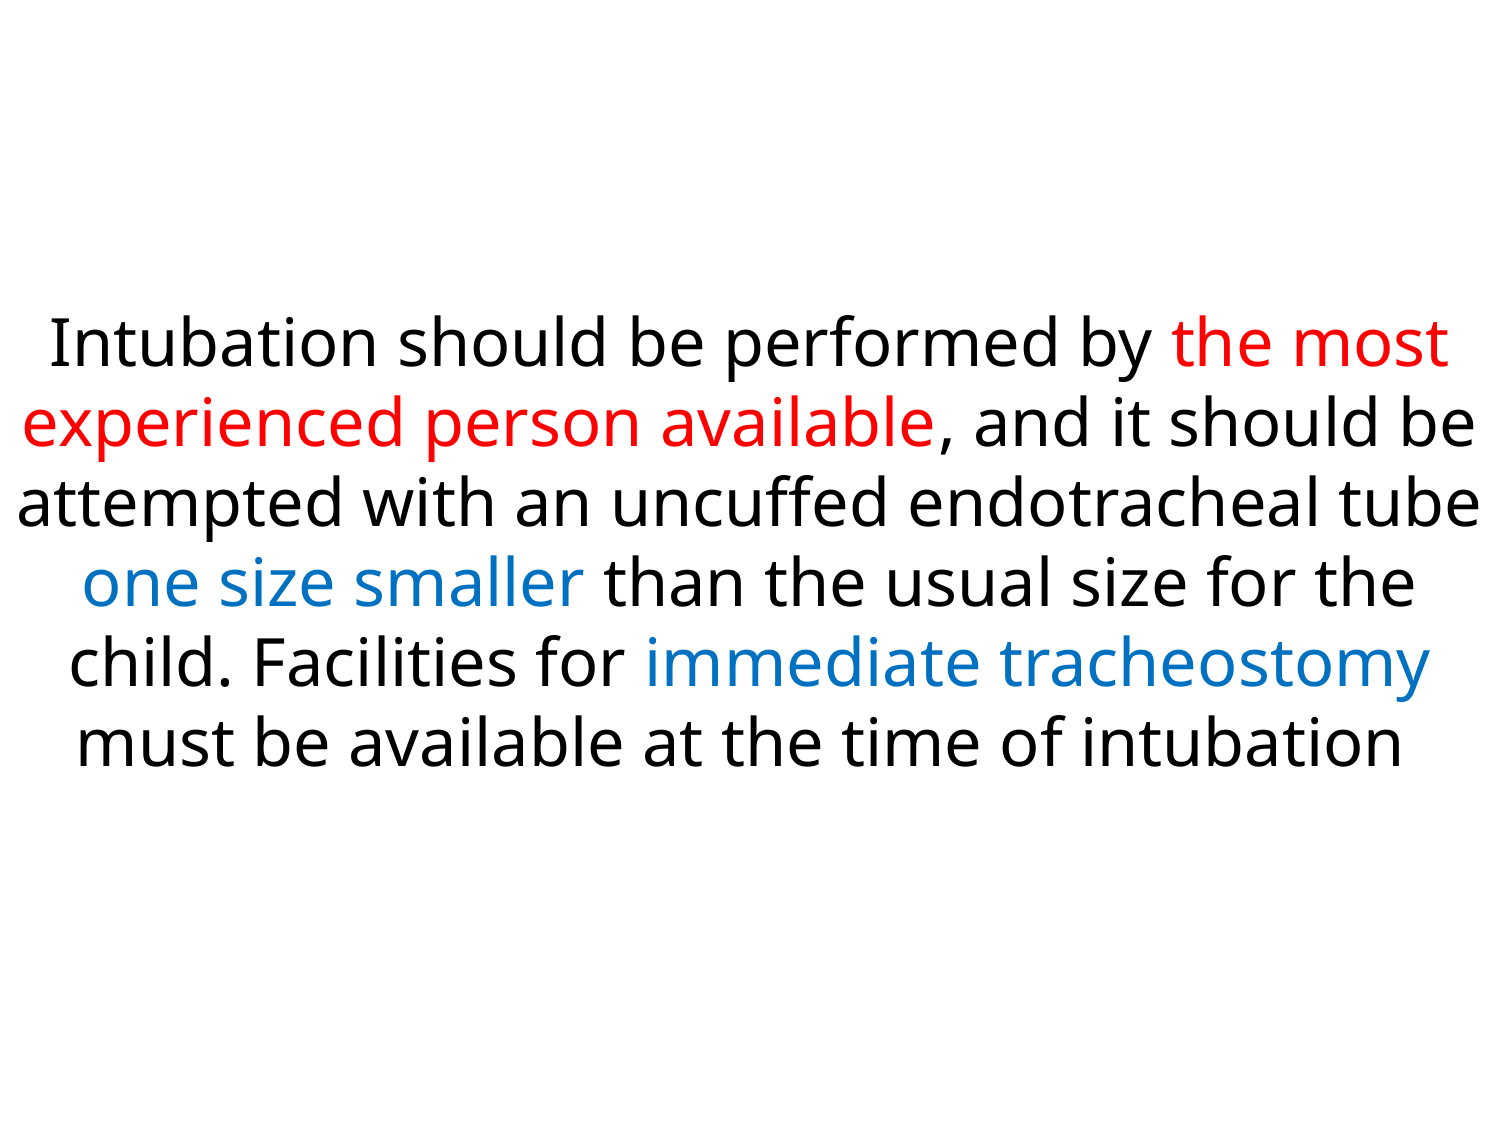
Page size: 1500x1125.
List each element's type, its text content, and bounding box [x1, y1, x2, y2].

text_box Intubation should be performed by the most experienced person available, and it should be attempted with an uncuffed endotracheal tube one size smaller than the usual size for the child. Facilities for immediate tracheostomy must be available at the time of intubation [0, 292, 1500, 788]
